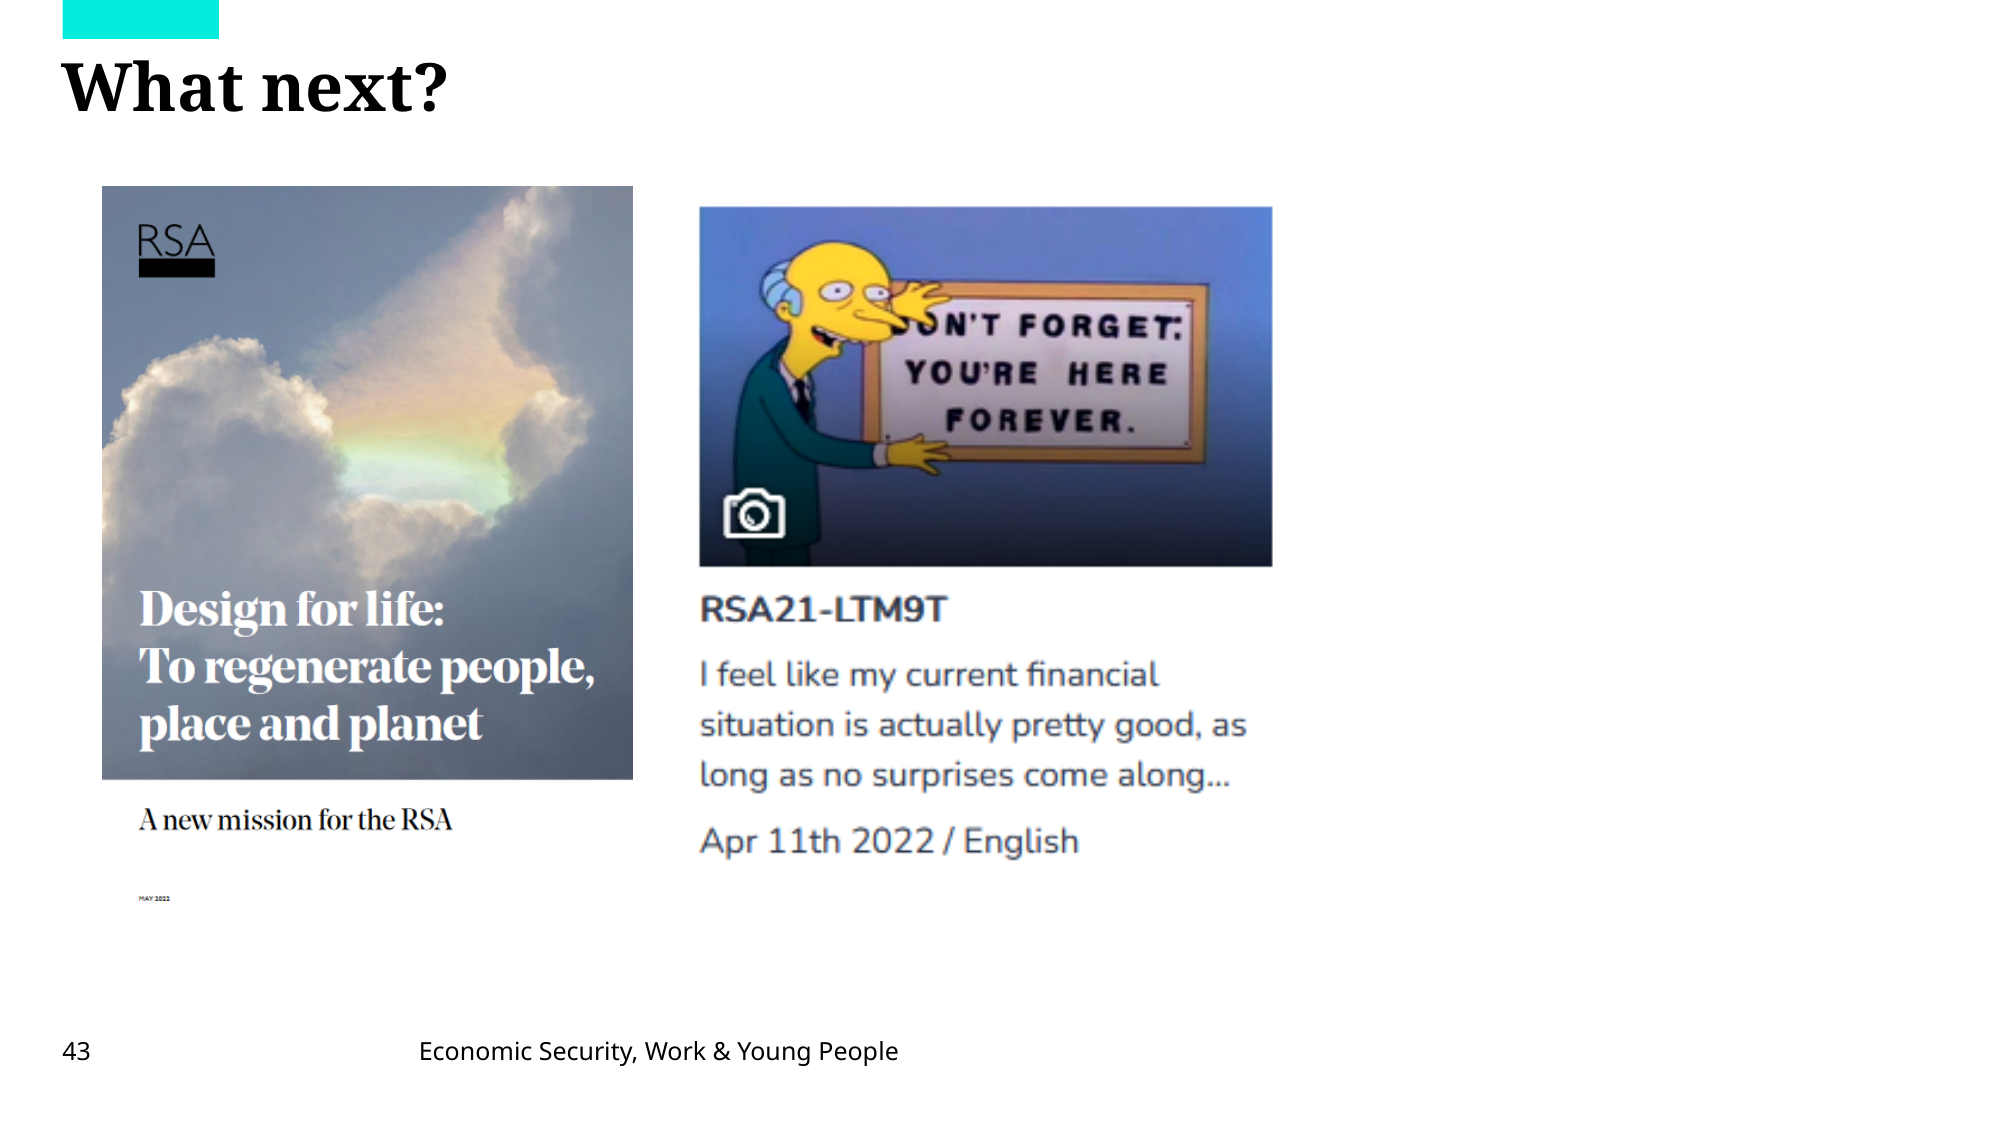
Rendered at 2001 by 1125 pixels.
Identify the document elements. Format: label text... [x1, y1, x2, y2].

title What next? [61, 54, 1938, 198]
picture [674, 186, 1304, 882]
picture [102, 186, 633, 939]
slide_number 43 [62, 1030, 276, 1070]
footer Economic Security, Work & Young People [418, 1030, 1344, 1070]
